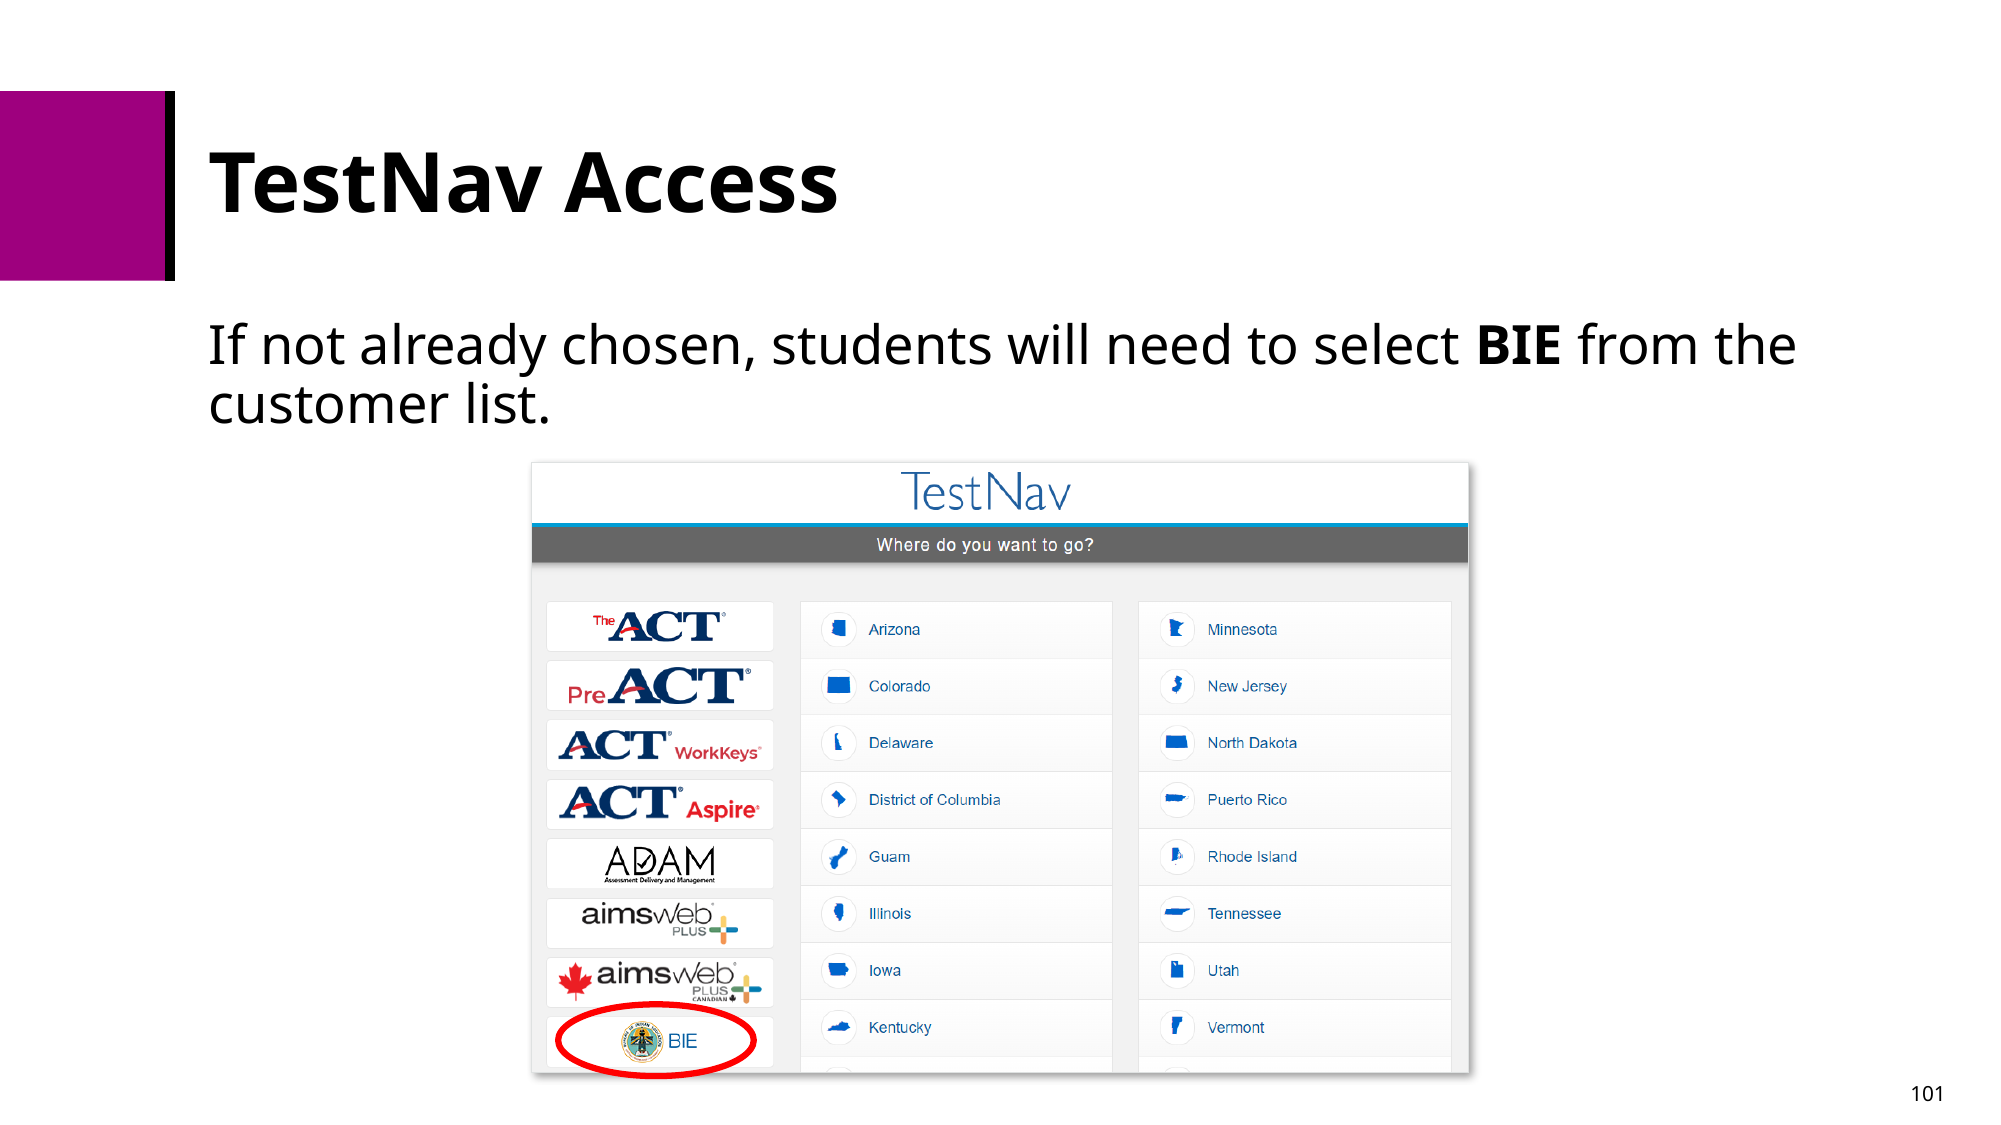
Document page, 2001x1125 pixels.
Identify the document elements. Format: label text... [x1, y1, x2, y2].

slide_number 101 [1510, 1064, 1961, 1125]
text_box [616, 1073, 696, 1077]
list If not already chosen, students will need to select BIE from the customer list. [194, 310, 1831, 1045]
title TestNav Access [194, 93, 1830, 278]
picture [531, 528, 1469, 1073]
picture [531, 462, 1469, 522]
